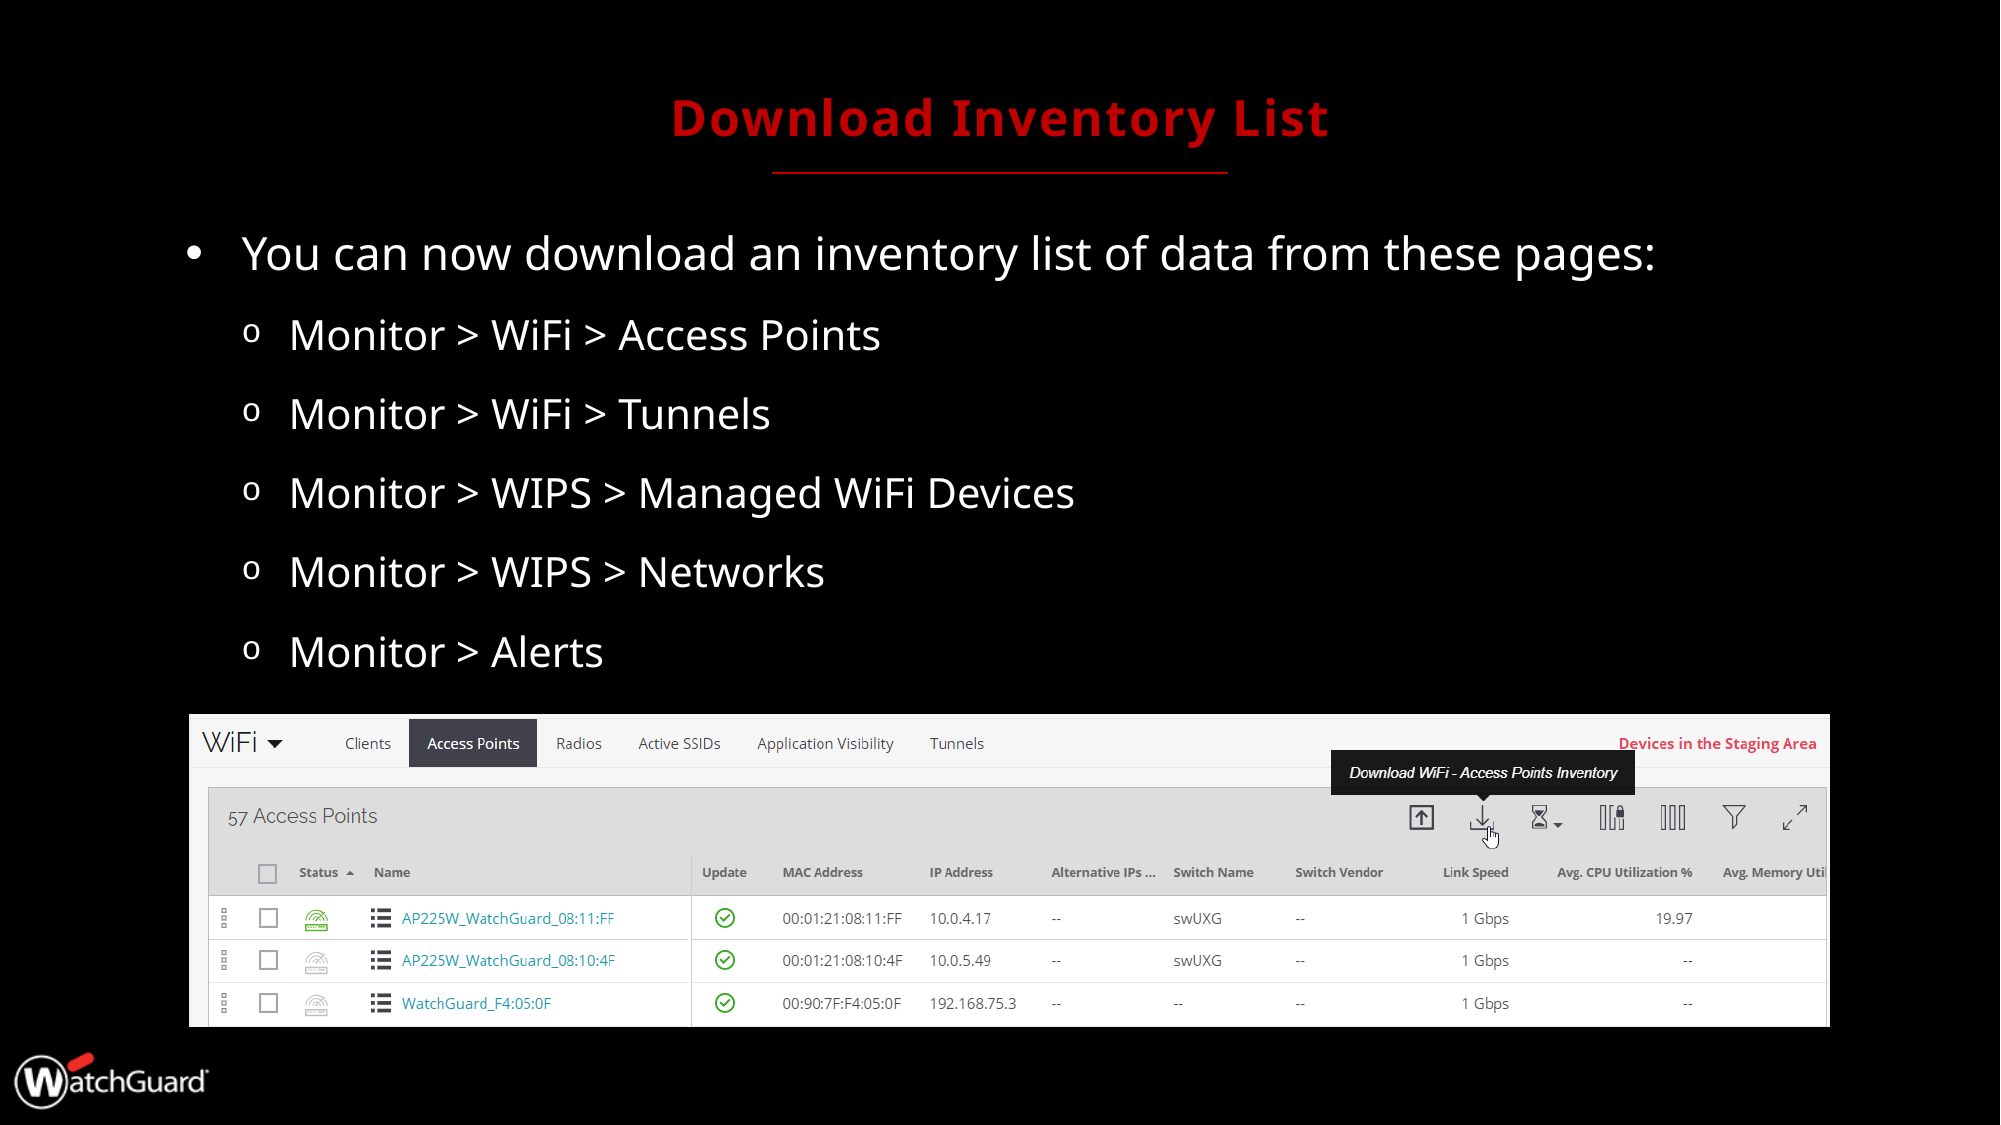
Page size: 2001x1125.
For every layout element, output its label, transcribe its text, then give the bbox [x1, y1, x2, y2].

title Download Inventory List [347, 78, 1653, 154]
list You can now download an inventory list of data from these pages: Monitor > WiFi > Access Points Monitor > WiFi > Tunnels Monitor > WIPS > Managed WiFi Devices Monitor > WIPS > Networks Monitor > Alerts [170, 216, 1830, 1037]
picture [189, 714, 1830, 1027]
picture [5, 1043, 216, 1119]
